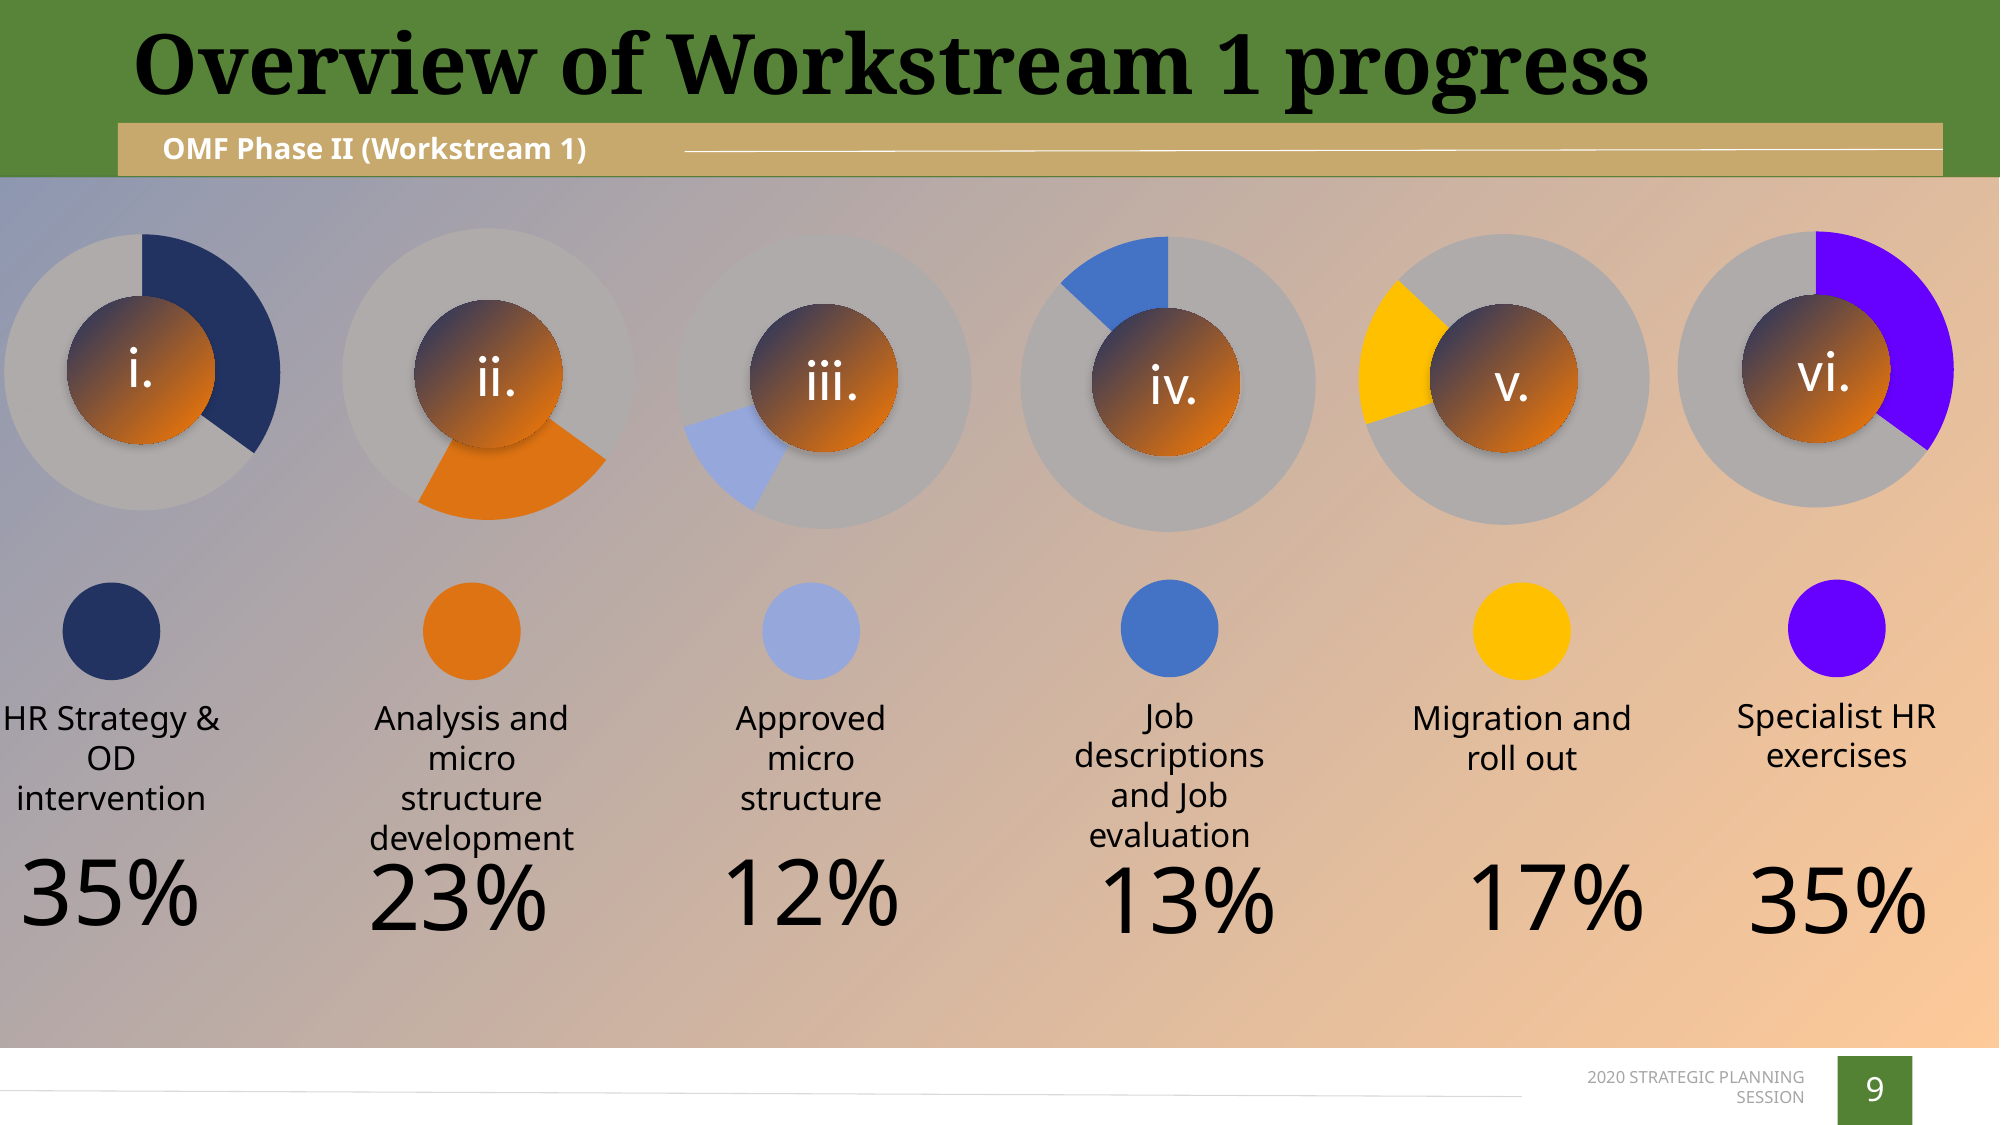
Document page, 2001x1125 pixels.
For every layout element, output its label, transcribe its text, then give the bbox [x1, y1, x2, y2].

text_box 17% [1430, 831, 1682, 956]
text_box 12% [685, 826, 937, 952]
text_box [749, 304, 898, 452]
text_box OMF Phase II (Workstream 1) [162, 135, 685, 166]
text_box Analysis and micro structure development [355, 697, 589, 858]
text_box Job descriptions and Job evaluation [1052, 694, 1287, 855]
chart [1020, 183, 1316, 572]
text_box [1788, 579, 1886, 678]
text_box 35% [0, 826, 238, 952]
chart [0, 184, 281, 573]
text_box HR Strategy & OD intervention [0, 697, 229, 818]
text_box [0, 178, 1999, 1048]
text_box [638, 135, 2000, 178]
text_box [1120, 579, 1219, 678]
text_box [1092, 308, 1240, 456]
text_box [423, 582, 521, 681]
text_box Approved micro structure [694, 697, 928, 818]
text_box [117, 135, 1943, 176]
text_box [1430, 304, 1578, 453]
chart [342, 175, 638, 564]
chart [1356, 177, 1652, 580]
text_box [0, 0, 342, 178]
text_box Specialist HR exercises [1720, 694, 1954, 775]
text_box 35% [1713, 834, 1965, 960]
chart [1658, 181, 1954, 570]
text_box [762, 587, 861, 681]
text_box 23% [333, 831, 585, 956]
text_box [62, 582, 161, 681]
text_box Migration and roll out [1405, 697, 1639, 778]
chart [676, 198, 972, 587]
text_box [1742, 294, 1891, 443]
text_box Overview of Workstream 1 progress [117, 0, 2000, 135]
text_box [1473, 582, 1571, 681]
text_box 13% [1061, 834, 1314, 960]
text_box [414, 300, 563, 448]
